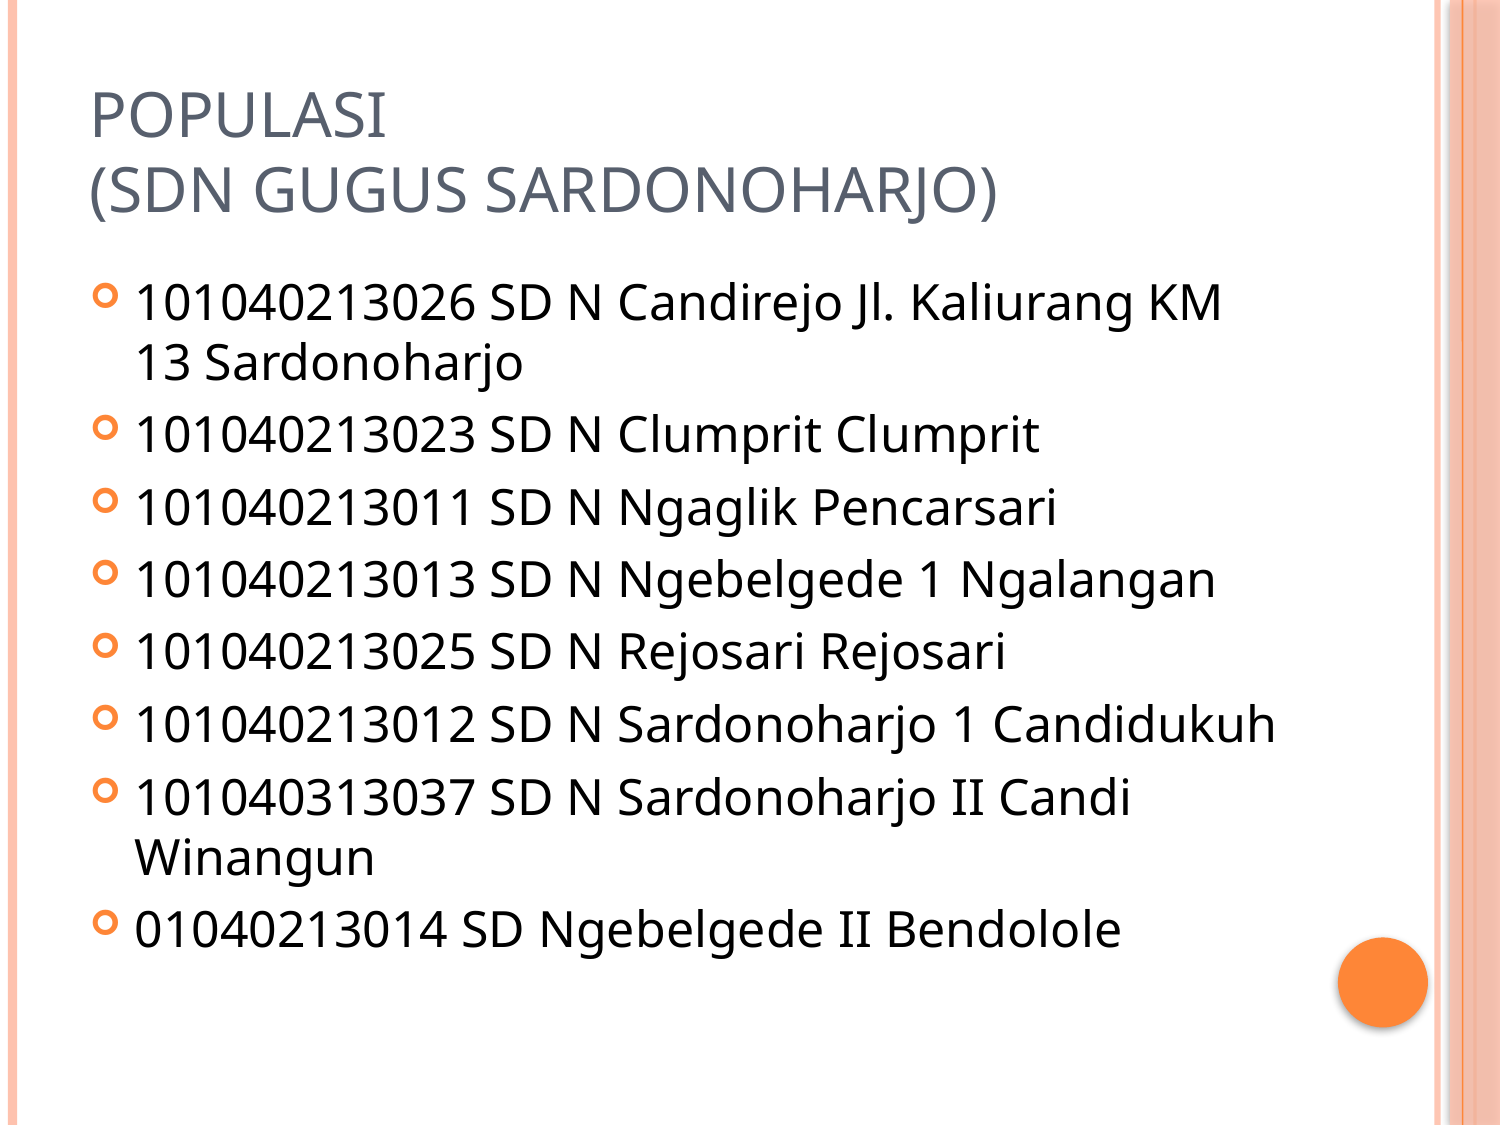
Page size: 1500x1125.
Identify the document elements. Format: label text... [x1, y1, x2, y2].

title POPULASI (SDN Gugus sardonoharjo) [75, 45, 1300, 233]
list 101040213026 SD N Candirejo Jl. Kaliurang KM 13 Sardonoharjo 101040213023 SD N Clumprit Clumprit 101040213011 SD N Ngaglik Pencarsari 101040213013 SD N Ngebelgede 1 Ngalangan 101040213025 SD N Rejosari Rejosari 101040213012 SD N Sardonoharjo 1 Candidukuh 101040313037 SD N Sardonoharjo II Candi Winangun 01040213014 SD Ngebelgede II Bendolole [75, 262, 1300, 1062]
